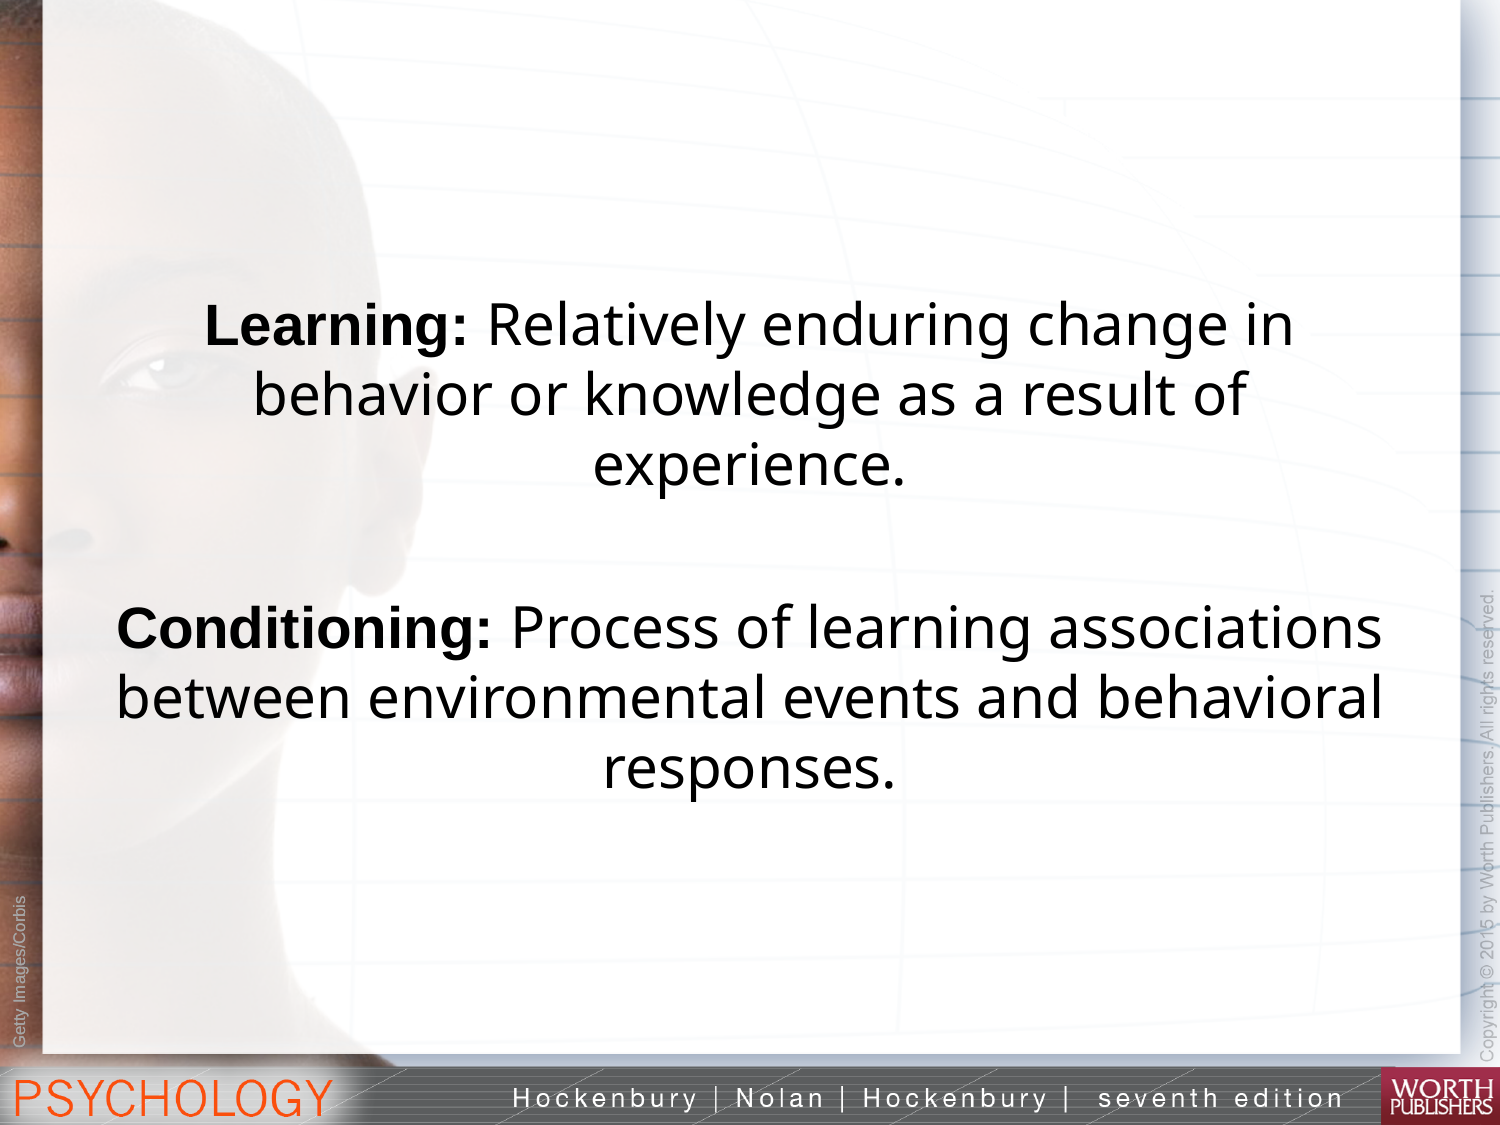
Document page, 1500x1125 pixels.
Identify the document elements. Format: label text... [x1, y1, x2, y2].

picture [0, 0, 1500, 1125]
list Learning: Relatively enduring change in behavior or knowledge as a result of experience. Conditioning: Process of learning associations between environmental events and behavioral responses. [75, 225, 1425, 863]
